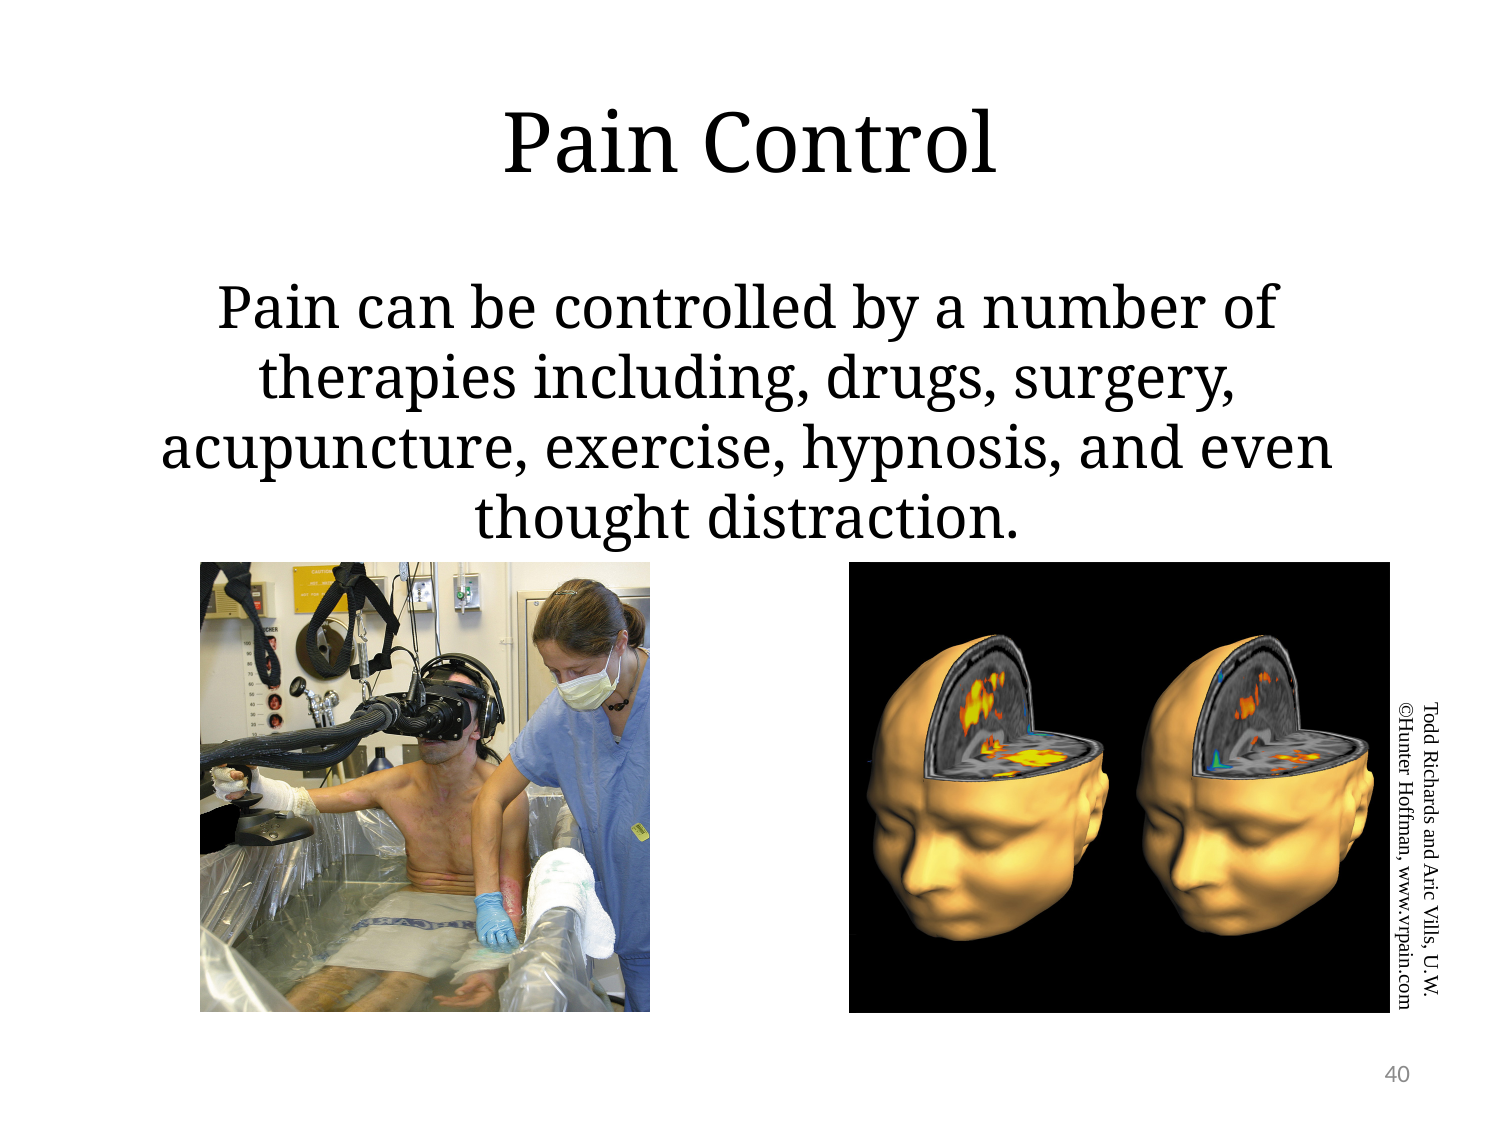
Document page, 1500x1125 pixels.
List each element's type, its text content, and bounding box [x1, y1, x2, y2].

text_box Todd Richards and Aric Vills, U.W. ©Hunter Hoffman, www.vrpain.com [1387, 687, 1453, 1073]
picture [849, 562, 1391, 1013]
picture [199, 562, 650, 1012]
slide_number 40 [1074, 1042, 1425, 1103]
title Pain Control [75, 45, 1425, 233]
text_box Pain can be controlled by a number of therapies including, drugs, surgery, acupuncture, exercise, hypnosis, and even thought distraction. [72, 262, 1423, 513]
